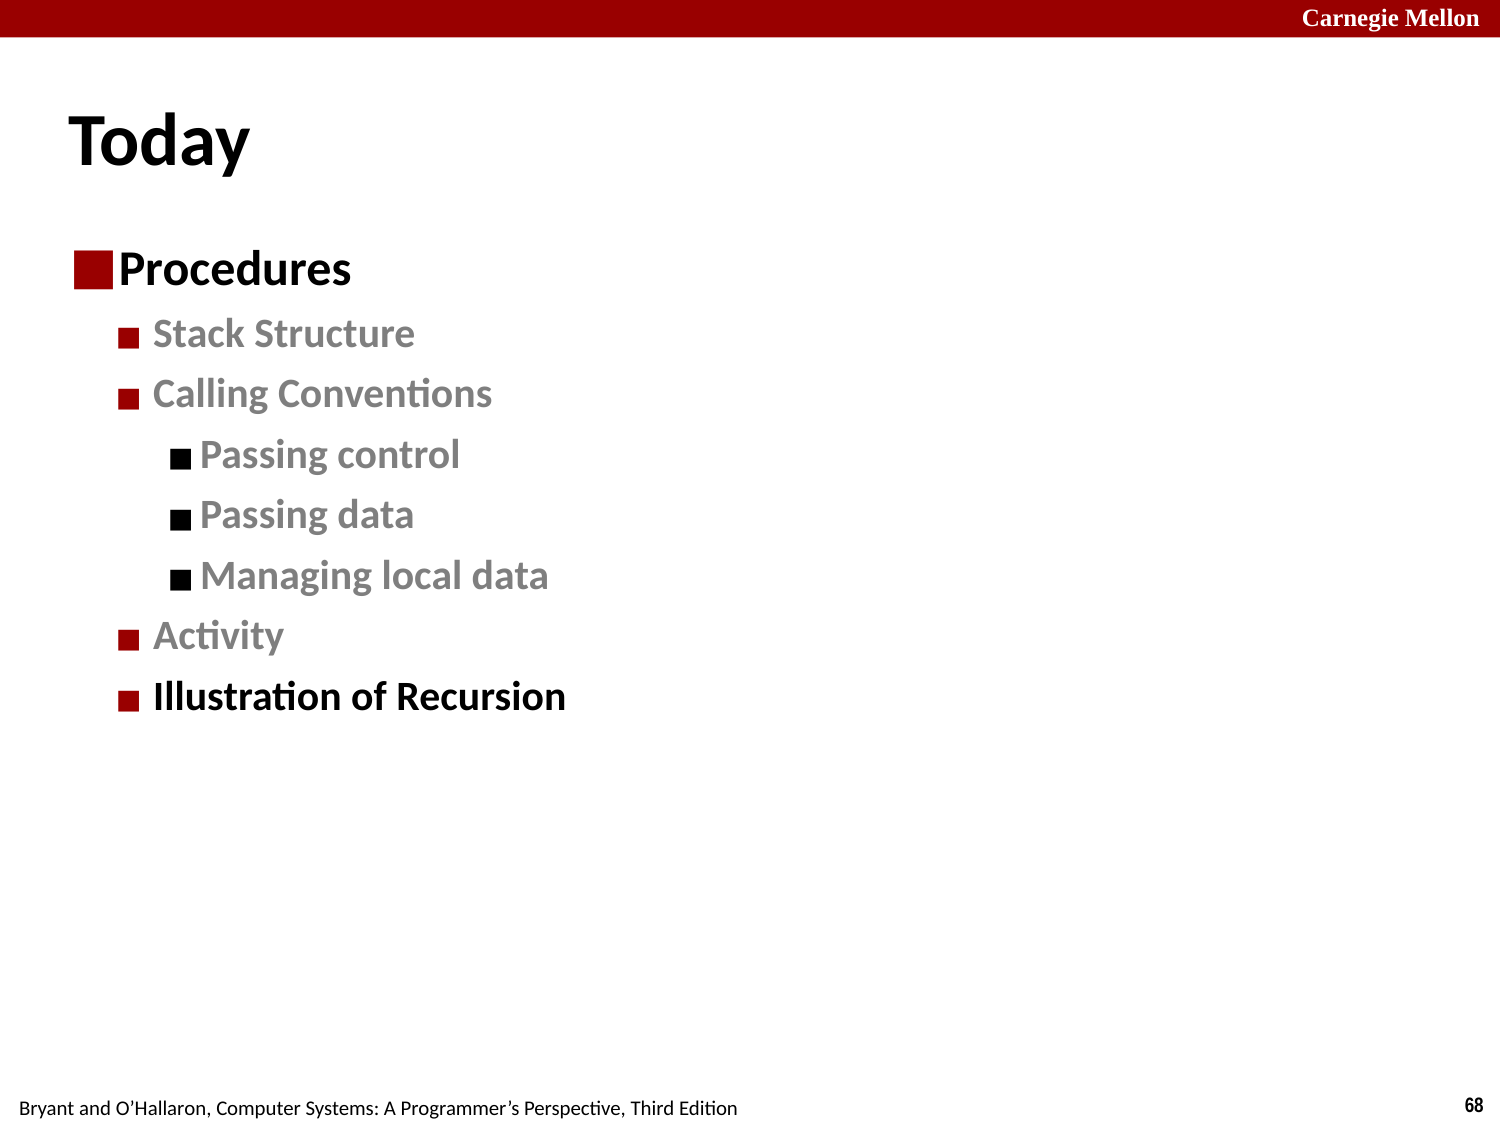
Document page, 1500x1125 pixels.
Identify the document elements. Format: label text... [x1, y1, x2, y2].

list Procedures Stack Structure Calling Conventions Passing control Passing data Managing local data Activity Illustration of Recursion [62, 229, 1438, 1121]
title Today [62, 41, 1438, 229]
